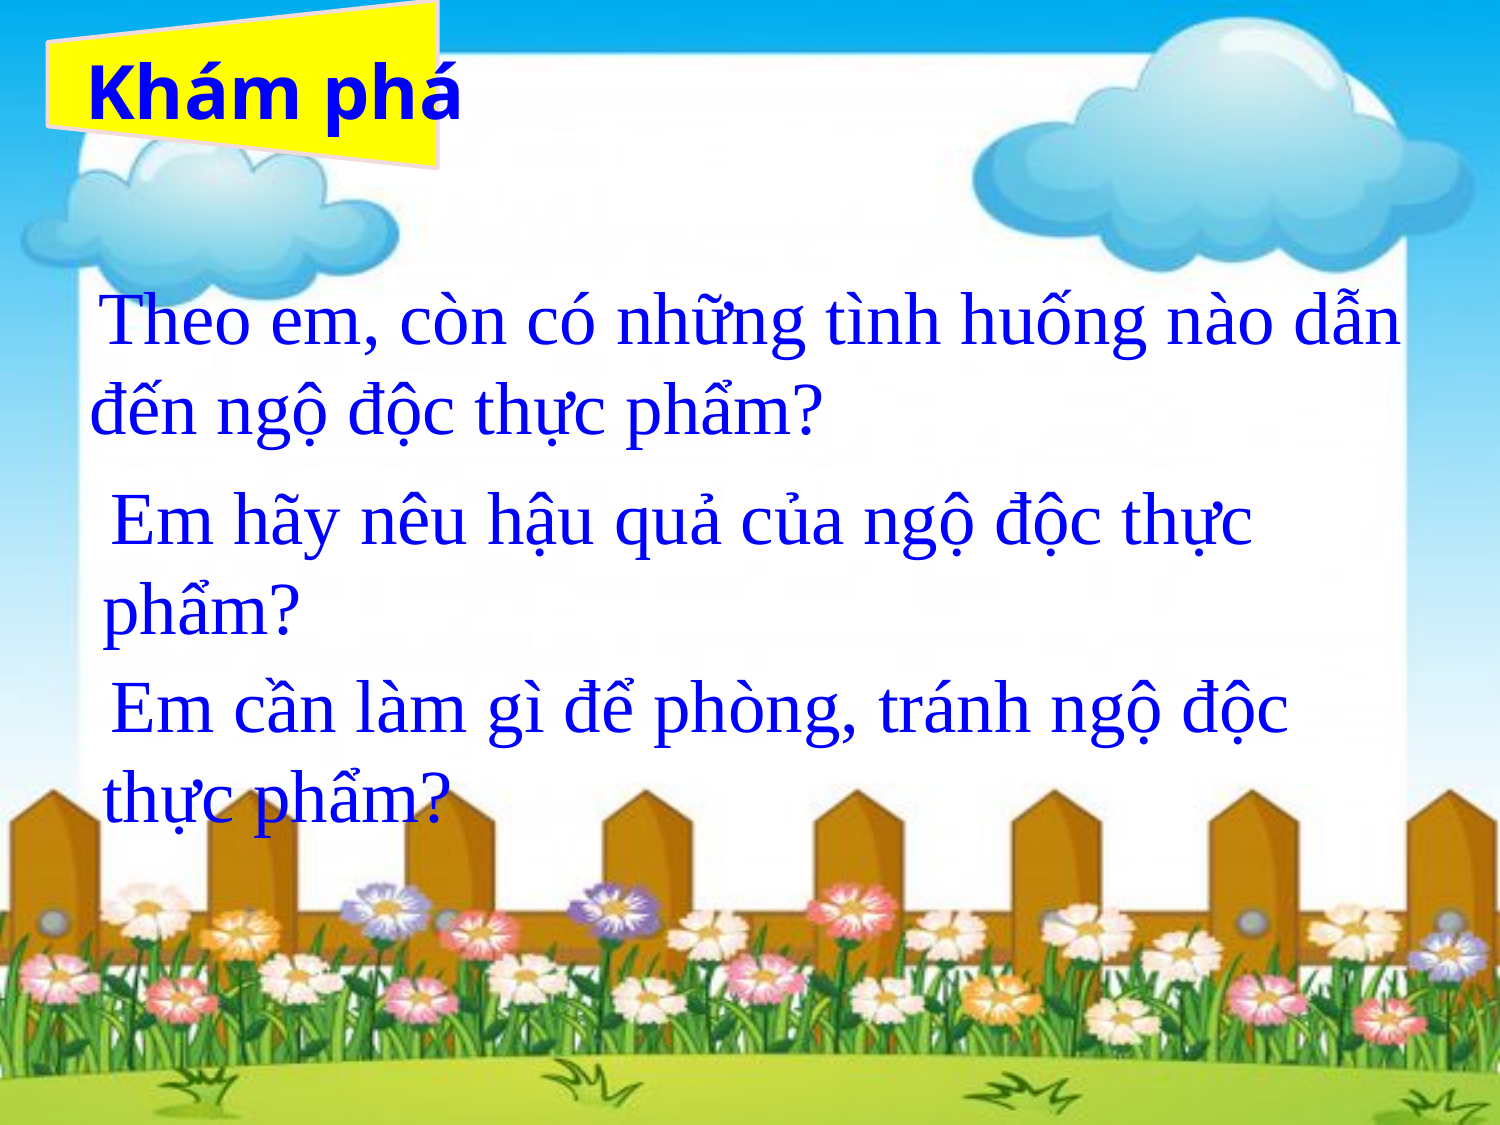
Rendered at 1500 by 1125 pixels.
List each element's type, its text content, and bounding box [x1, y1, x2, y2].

text_box Theo em, còn có những tình huống nào dẫn đến ngộ độc thực phẩm? [74, 262, 1438, 547]
text_box Em hãy nêu hậu quả của ngộ độc thực phẩm? [87, 462, 1450, 649]
text_box Em cần làm gì để phòng, tránh ngộ độc thực phẩm? [87, 649, 1450, 845]
title Khám phá [0, 0, 750, 188]
picture [0, 15, 1500, 1125]
